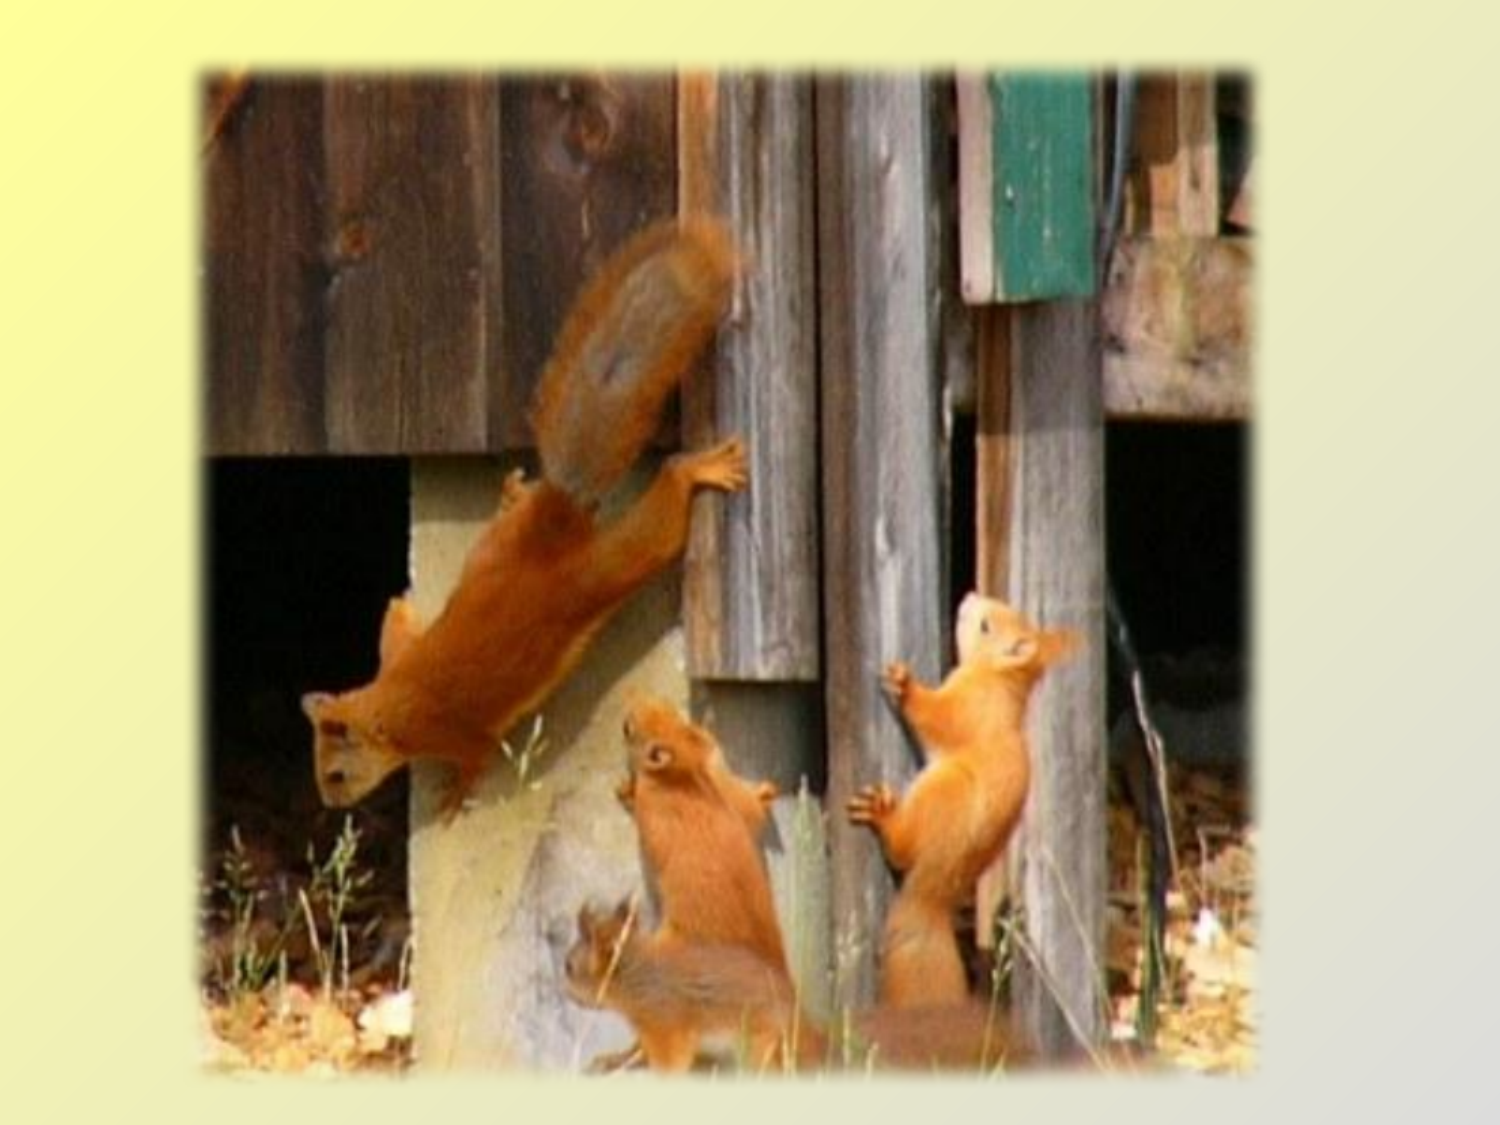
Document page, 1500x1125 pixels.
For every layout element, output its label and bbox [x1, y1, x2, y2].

picture [182, 54, 1270, 1092]
